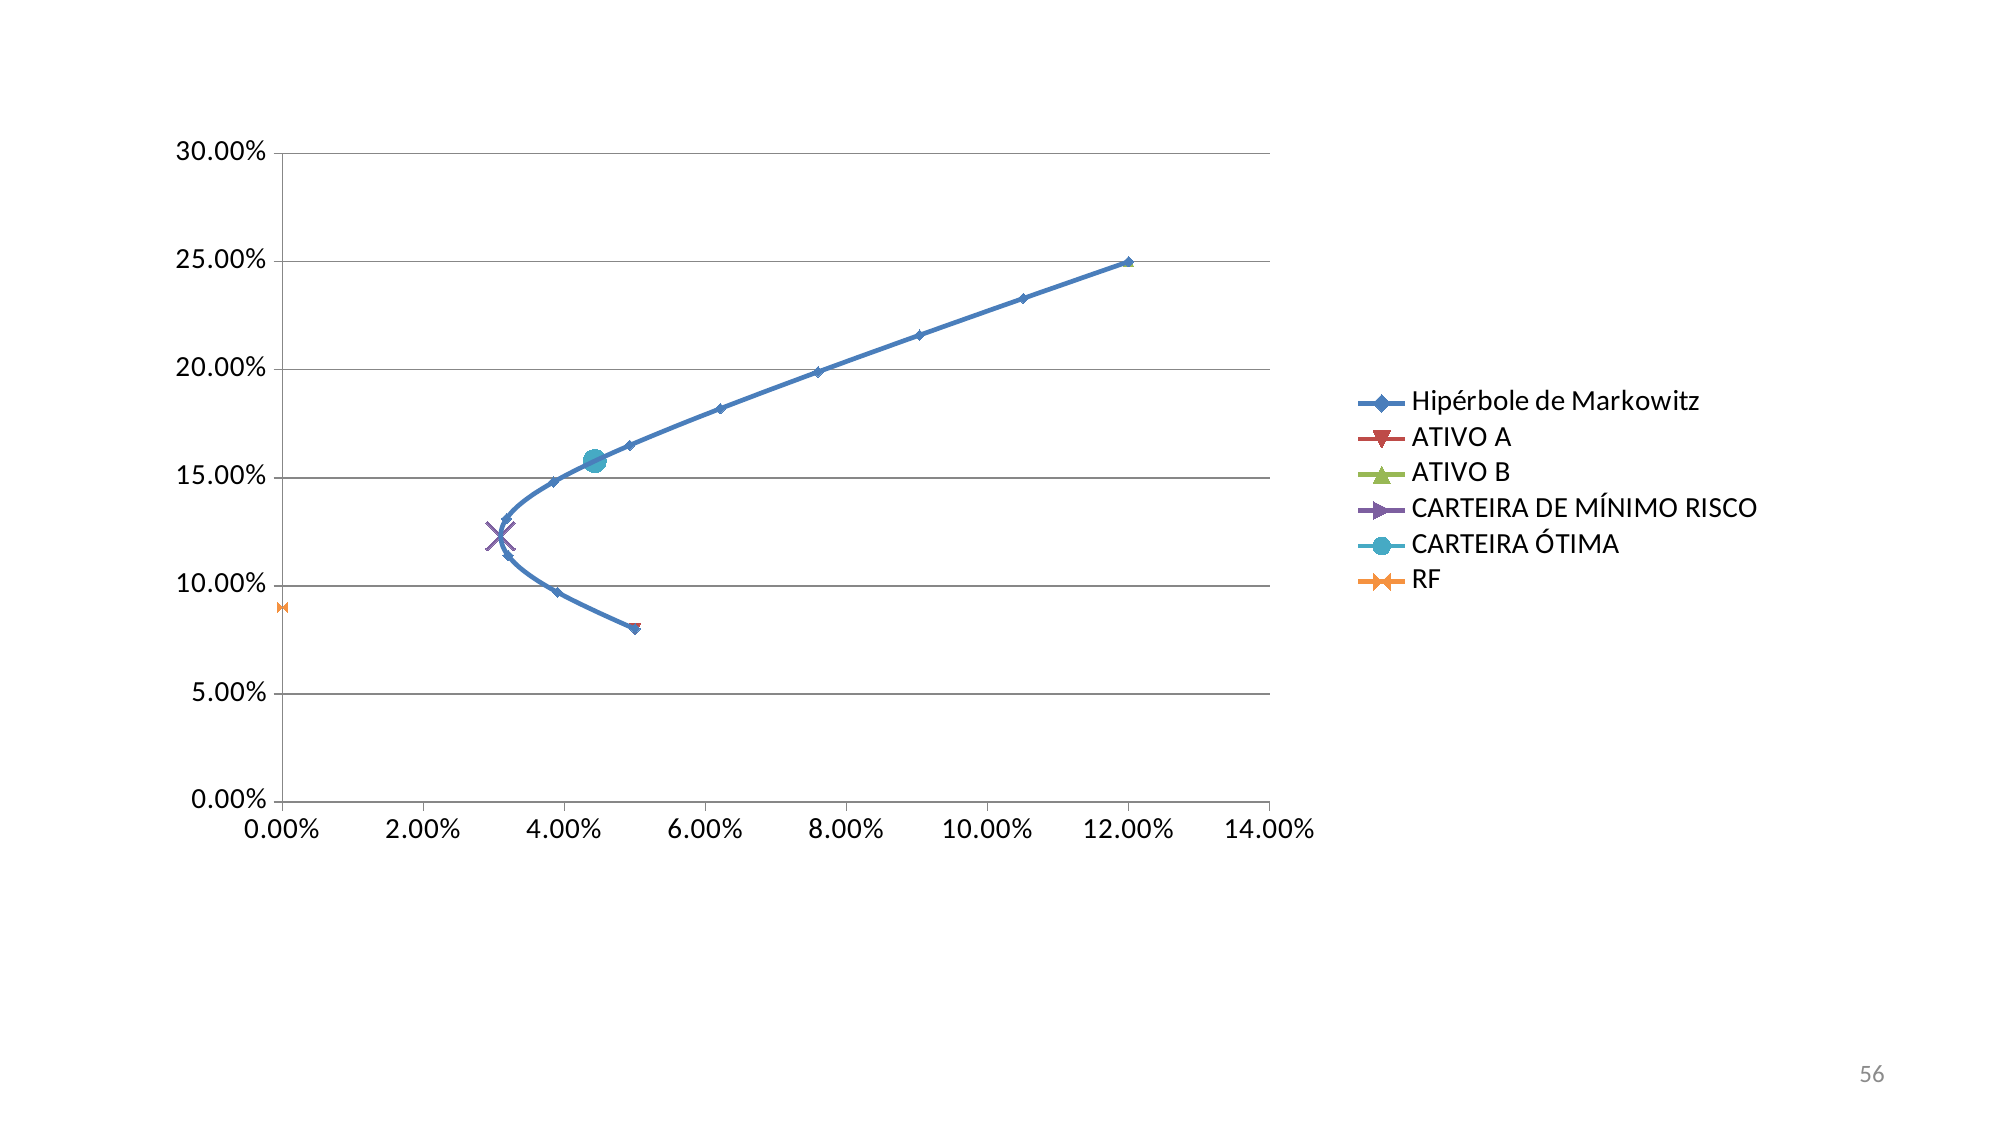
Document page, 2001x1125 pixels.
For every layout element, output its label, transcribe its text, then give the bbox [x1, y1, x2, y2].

chart [142, 123, 1781, 862]
slide_number 56 [1433, 1042, 1900, 1103]
